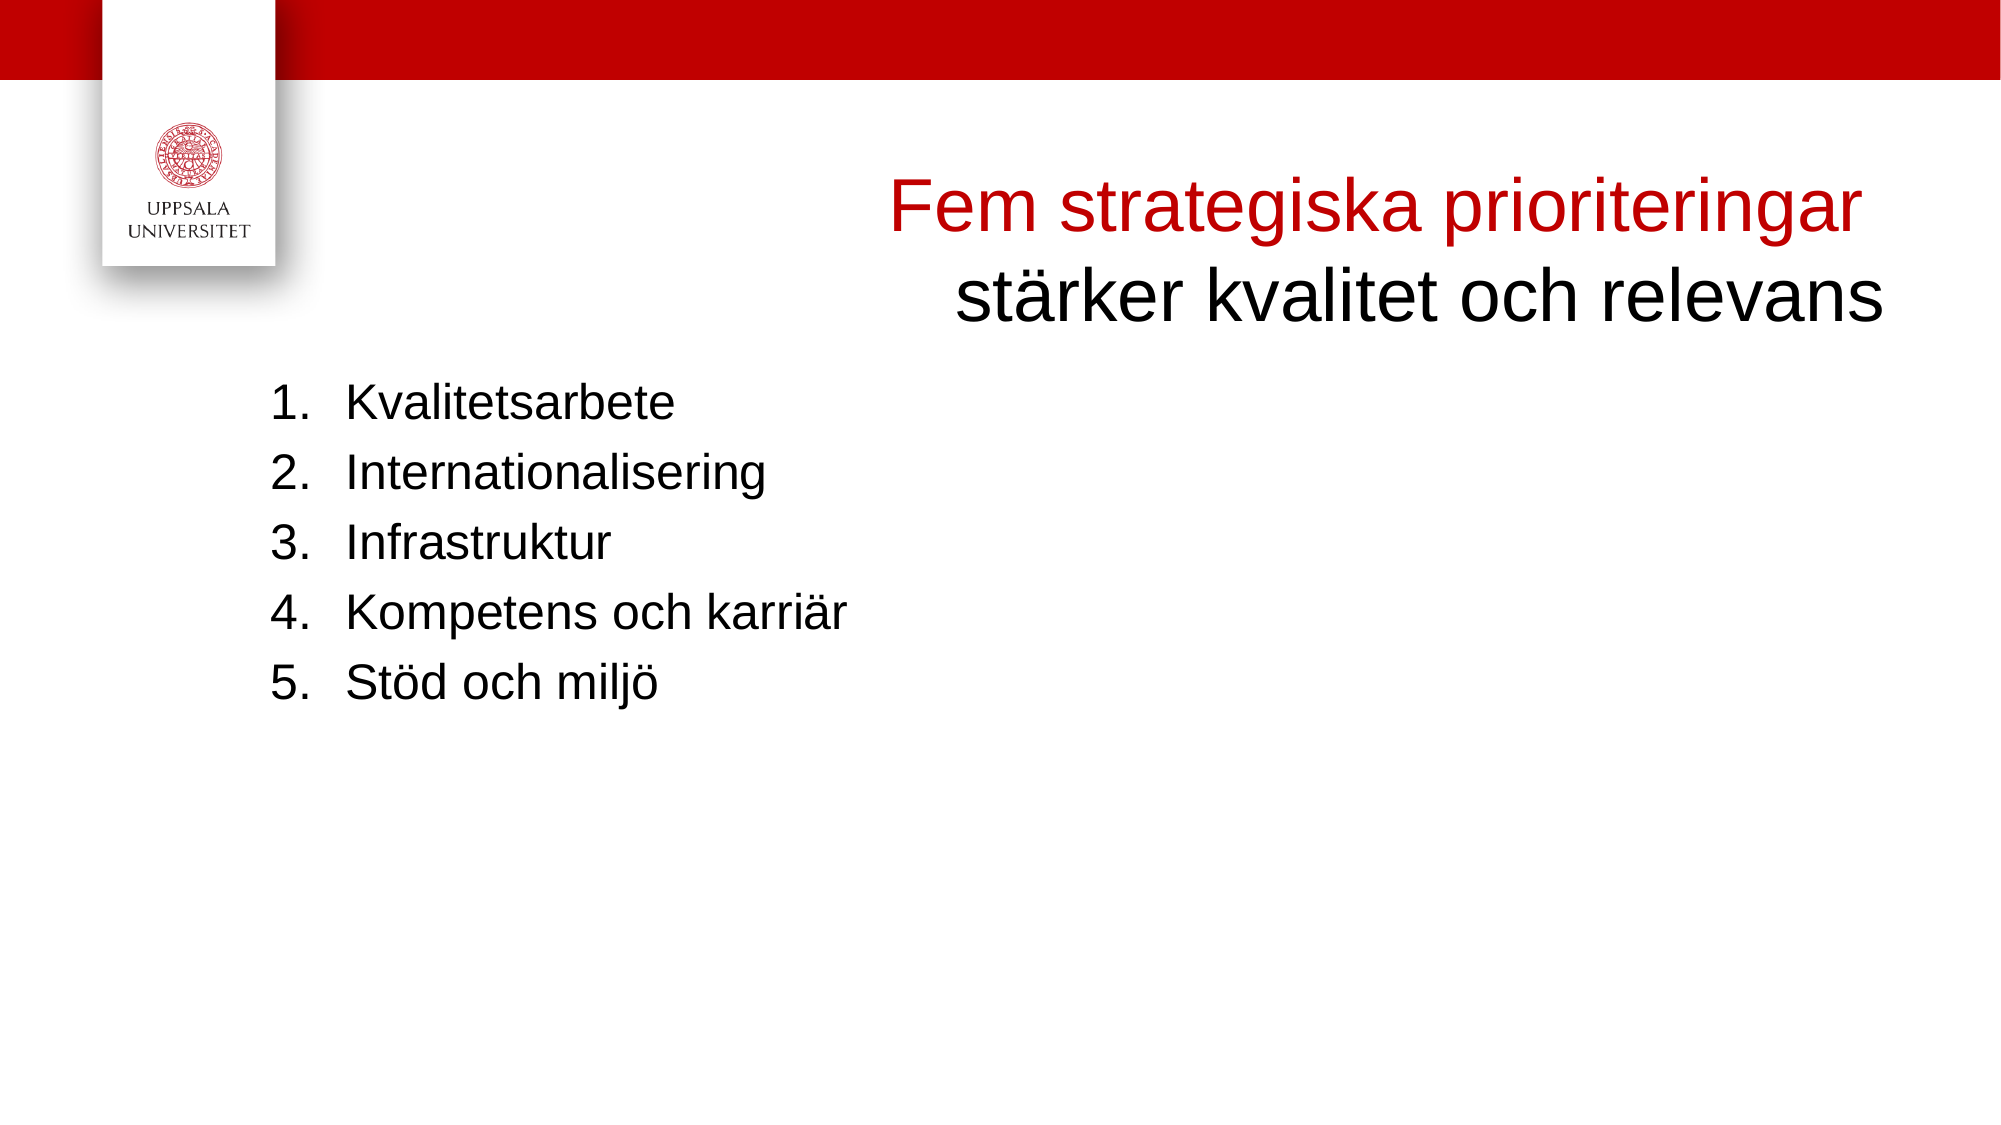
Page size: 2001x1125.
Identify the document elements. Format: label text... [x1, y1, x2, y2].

text_box Kvalitetsarbete Internationalisering Infrastruktur Kompetens och karriär Stöd och miljö [255, 361, 1657, 1012]
title Fem strategiska prioriteringar stärker kvalitet och relevans [433, 153, 1901, 341]
